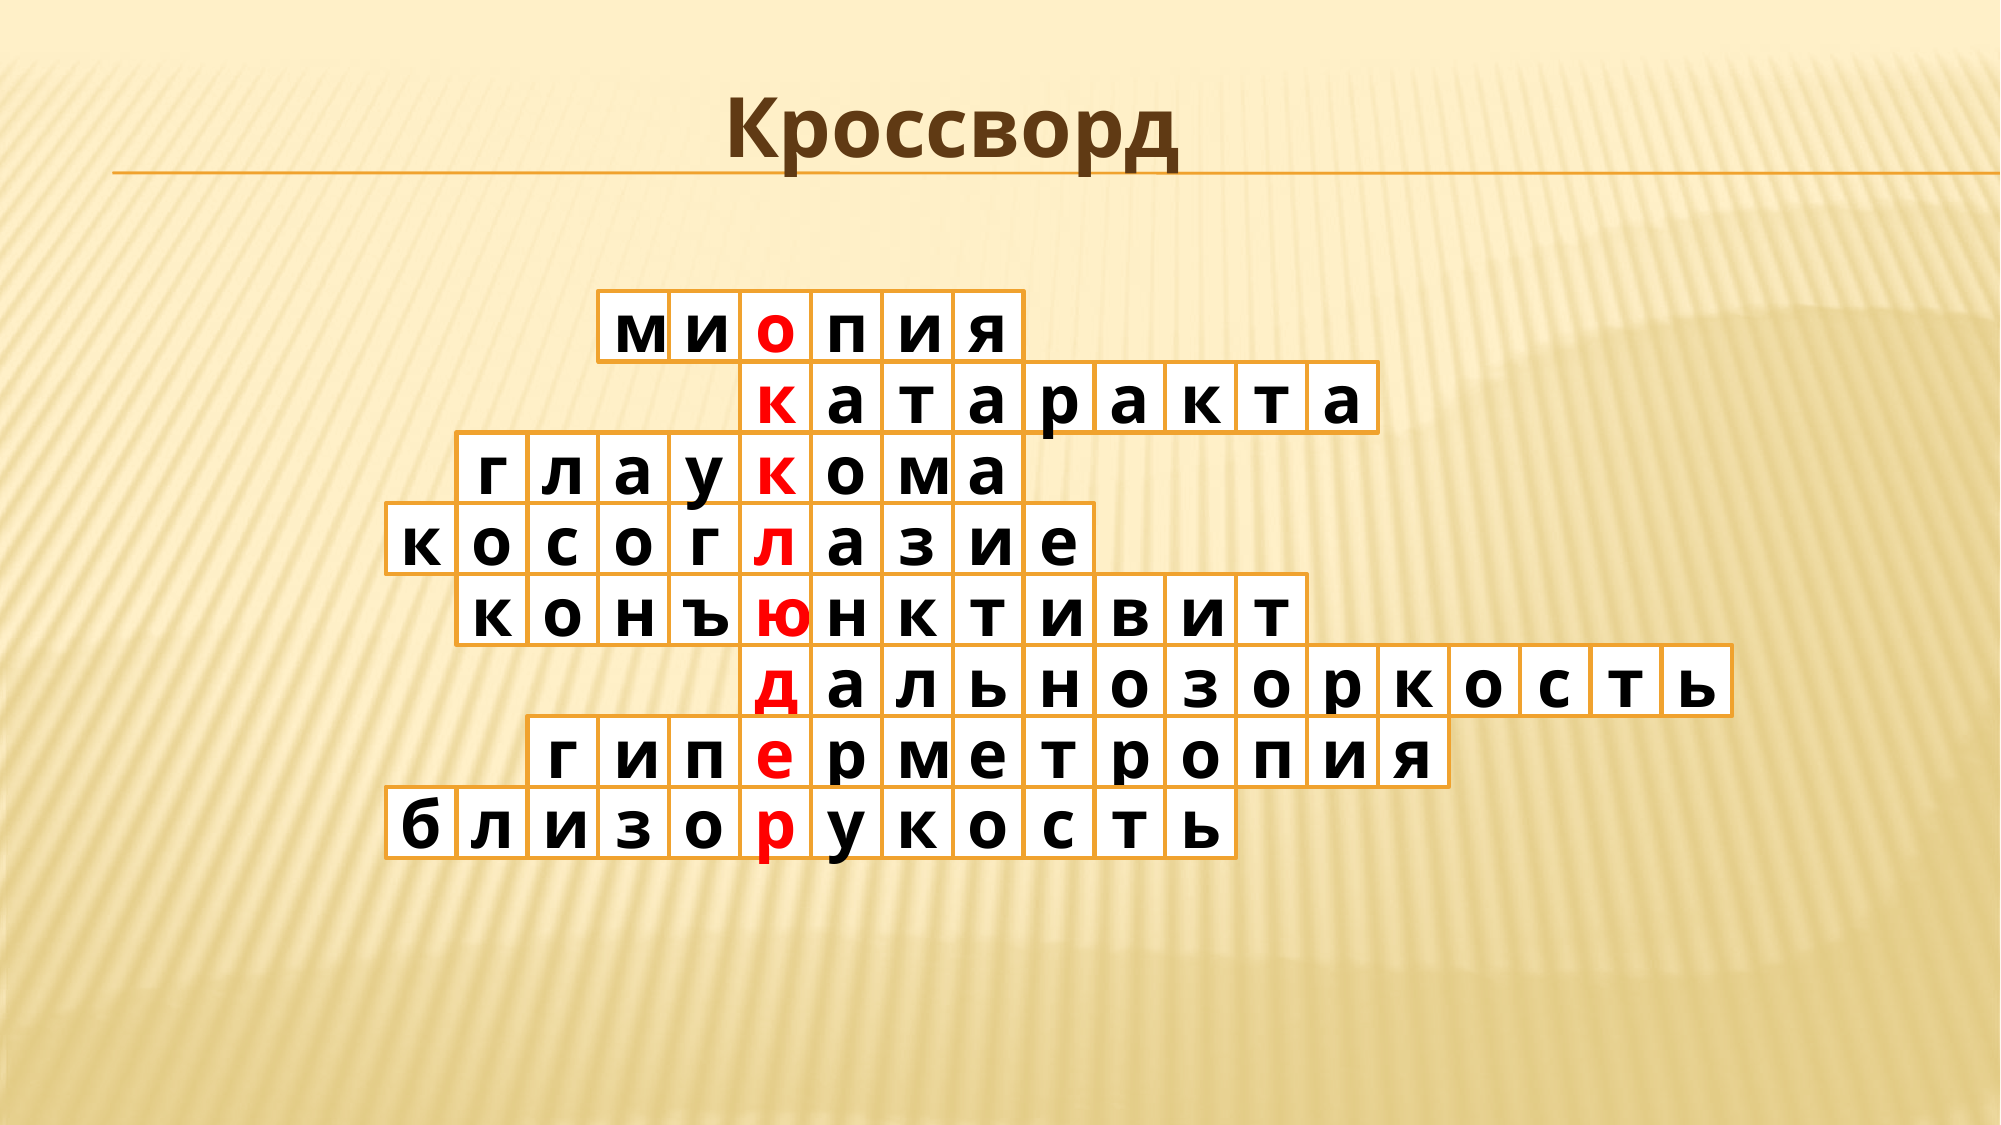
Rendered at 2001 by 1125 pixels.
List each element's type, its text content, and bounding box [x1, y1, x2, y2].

text_box т [884, 364, 955, 430]
text_box л [880, 647, 951, 718]
text_box о [667, 785, 742, 860]
text_box о [809, 430, 880, 505]
text_box м [596, 289, 667, 364]
text_box о [454, 505, 525, 576]
text_box м [880, 430, 951, 505]
text_box к [742, 430, 809, 505]
text_box н [596, 576, 667, 647]
text_box ь [1659, 643, 1734, 718]
text_box и [884, 289, 955, 364]
text_box Кроссворд [708, 67, 1196, 182]
text_box и [667, 289, 742, 364]
text_box н [1021, 647, 1092, 714]
text_box о [742, 289, 809, 360]
text_box т [1234, 360, 1309, 435]
text_box о [529, 576, 596, 647]
text_box л [525, 430, 596, 505]
text_box т [1238, 572, 1309, 647]
text_box т [1593, 643, 1659, 718]
text_box е [951, 714, 1026, 785]
text_box о [596, 505, 667, 576]
text_box т [1092, 785, 1163, 860]
text_box р [813, 714, 884, 785]
text_box к [454, 576, 529, 647]
text_box я [1379, 714, 1451, 789]
text_box р [1096, 714, 1167, 785]
text_box т [1026, 714, 1096, 785]
text_box д [738, 647, 809, 714]
text_box и [529, 785, 596, 860]
text_box з [884, 505, 955, 572]
text_box г [454, 430, 525, 505]
text_box б [384, 785, 454, 860]
text_box п [667, 714, 742, 785]
text_box р [1305, 643, 1376, 714]
text_box у [667, 430, 742, 505]
text_box м [884, 718, 951, 785]
text_box и [1305, 714, 1380, 789]
text_box г [667, 505, 742, 572]
text_box в [1092, 572, 1167, 647]
text_box и [596, 714, 667, 785]
text_box р [742, 789, 809, 860]
text_box к [884, 785, 951, 860]
text_box у [809, 785, 884, 860]
text_box ь [1163, 785, 1238, 860]
text_box о [1092, 647, 1167, 714]
text_box к [1167, 360, 1234, 435]
text_box п [1238, 714, 1305, 789]
text_box з [1167, 647, 1234, 714]
text_box а [809, 647, 880, 714]
text_box а [809, 505, 884, 576]
text_box ъ [667, 572, 742, 647]
text_box ю [742, 576, 809, 647]
text_box я [955, 289, 1026, 364]
text_box а [955, 364, 1026, 430]
text_box а [951, 430, 1026, 505]
text_box с [525, 505, 596, 576]
text_box о [951, 785, 1021, 860]
text_box п [809, 289, 884, 364]
text_box а [809, 364, 884, 430]
text_box а [596, 430, 667, 505]
text_box г [525, 714, 596, 785]
text_box з [596, 785, 667, 860]
text_box к [880, 572, 955, 647]
text_box а [1309, 360, 1380, 435]
text_box и [1167, 572, 1238, 647]
text_box и [1026, 572, 1092, 647]
text_box р [1026, 360, 1096, 435]
text_box ь [951, 647, 1021, 714]
text_box а [1096, 360, 1167, 435]
text_box к [384, 501, 454, 576]
text_box л [454, 785, 529, 860]
text_box с [1021, 785, 1092, 860]
text_box с [1518, 643, 1593, 718]
text_box т [955, 572, 1026, 647]
text_box к [1376, 643, 1451, 714]
text_box о [1167, 714, 1238, 785]
text_box о [1451, 643, 1518, 718]
text_box е [742, 714, 813, 789]
text_box е [1026, 501, 1096, 572]
text_box н [809, 576, 880, 647]
text_box л [742, 505, 809, 576]
text_box к [738, 360, 809, 430]
text_box о [1234, 647, 1305, 714]
text_box и [955, 505, 1026, 572]
